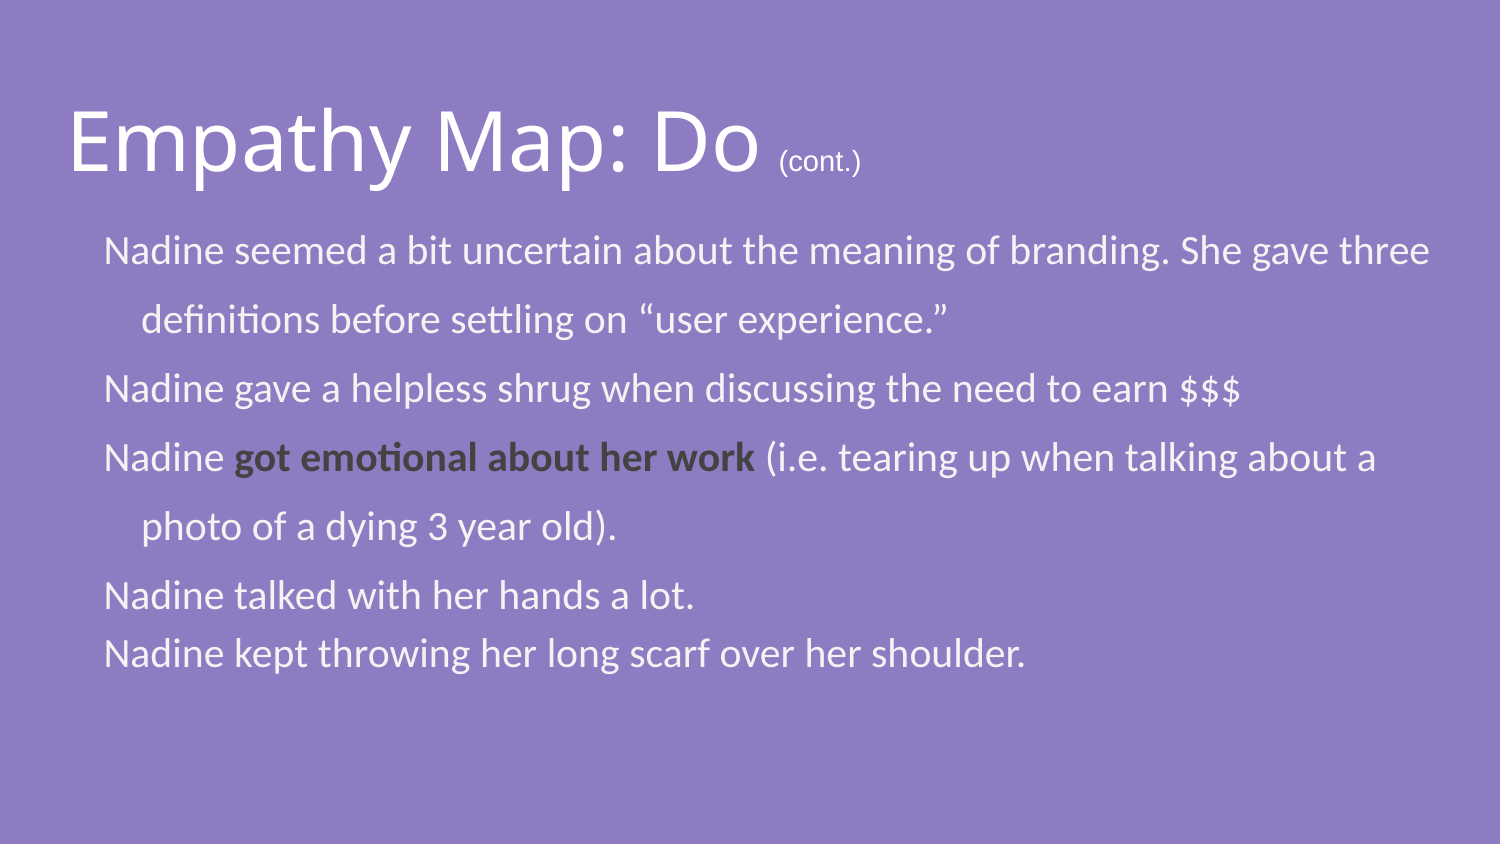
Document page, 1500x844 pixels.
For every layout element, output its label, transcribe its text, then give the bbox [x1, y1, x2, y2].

list Nadine seemed a bit uncertain about the meaning of branding. She gave three definitions before settling on “user experience.” Nadine gave a helpless shrug when discussing the need to earn $$$ Nadine got emotional about her work (i.e. tearing up when talking about a photo of a dying 3 year old). Nadine talked with her hands a lot. Nadine kept throwing her long scarf over her shoulder. [51, 189, 1449, 750]
title Empathy Map: Do (cont.) [51, 72, 1449, 167]
